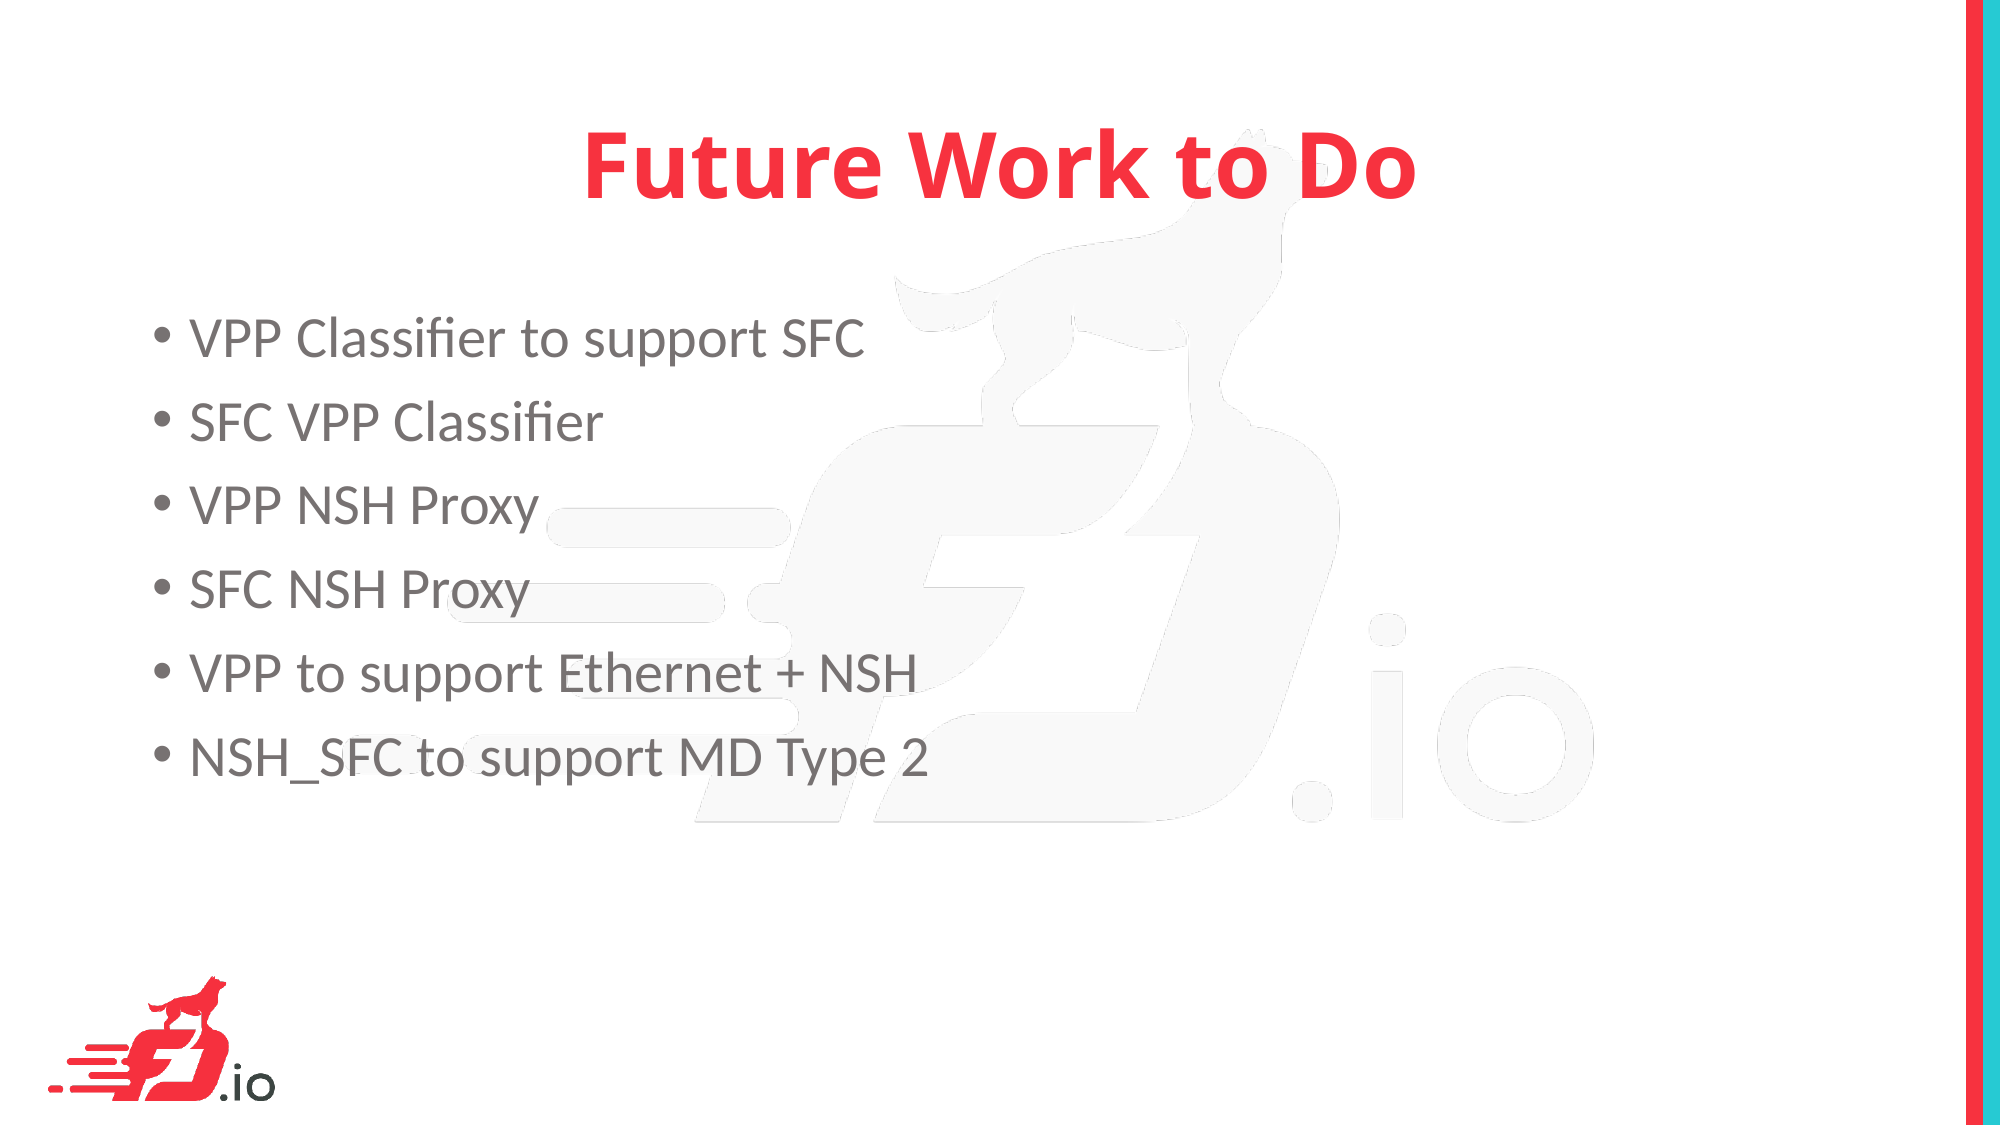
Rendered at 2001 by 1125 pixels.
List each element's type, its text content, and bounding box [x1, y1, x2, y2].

list VPP Classifier to support SFC SFC VPP Classifier VPP NSH Proxy SFC NSH Proxy VPP to support Ethernet + NSH NSH_SFC to support MD Type 2 [137, 299, 1863, 964]
title Future Work to Do [137, 59, 1863, 278]
picture [47, 975, 276, 1103]
